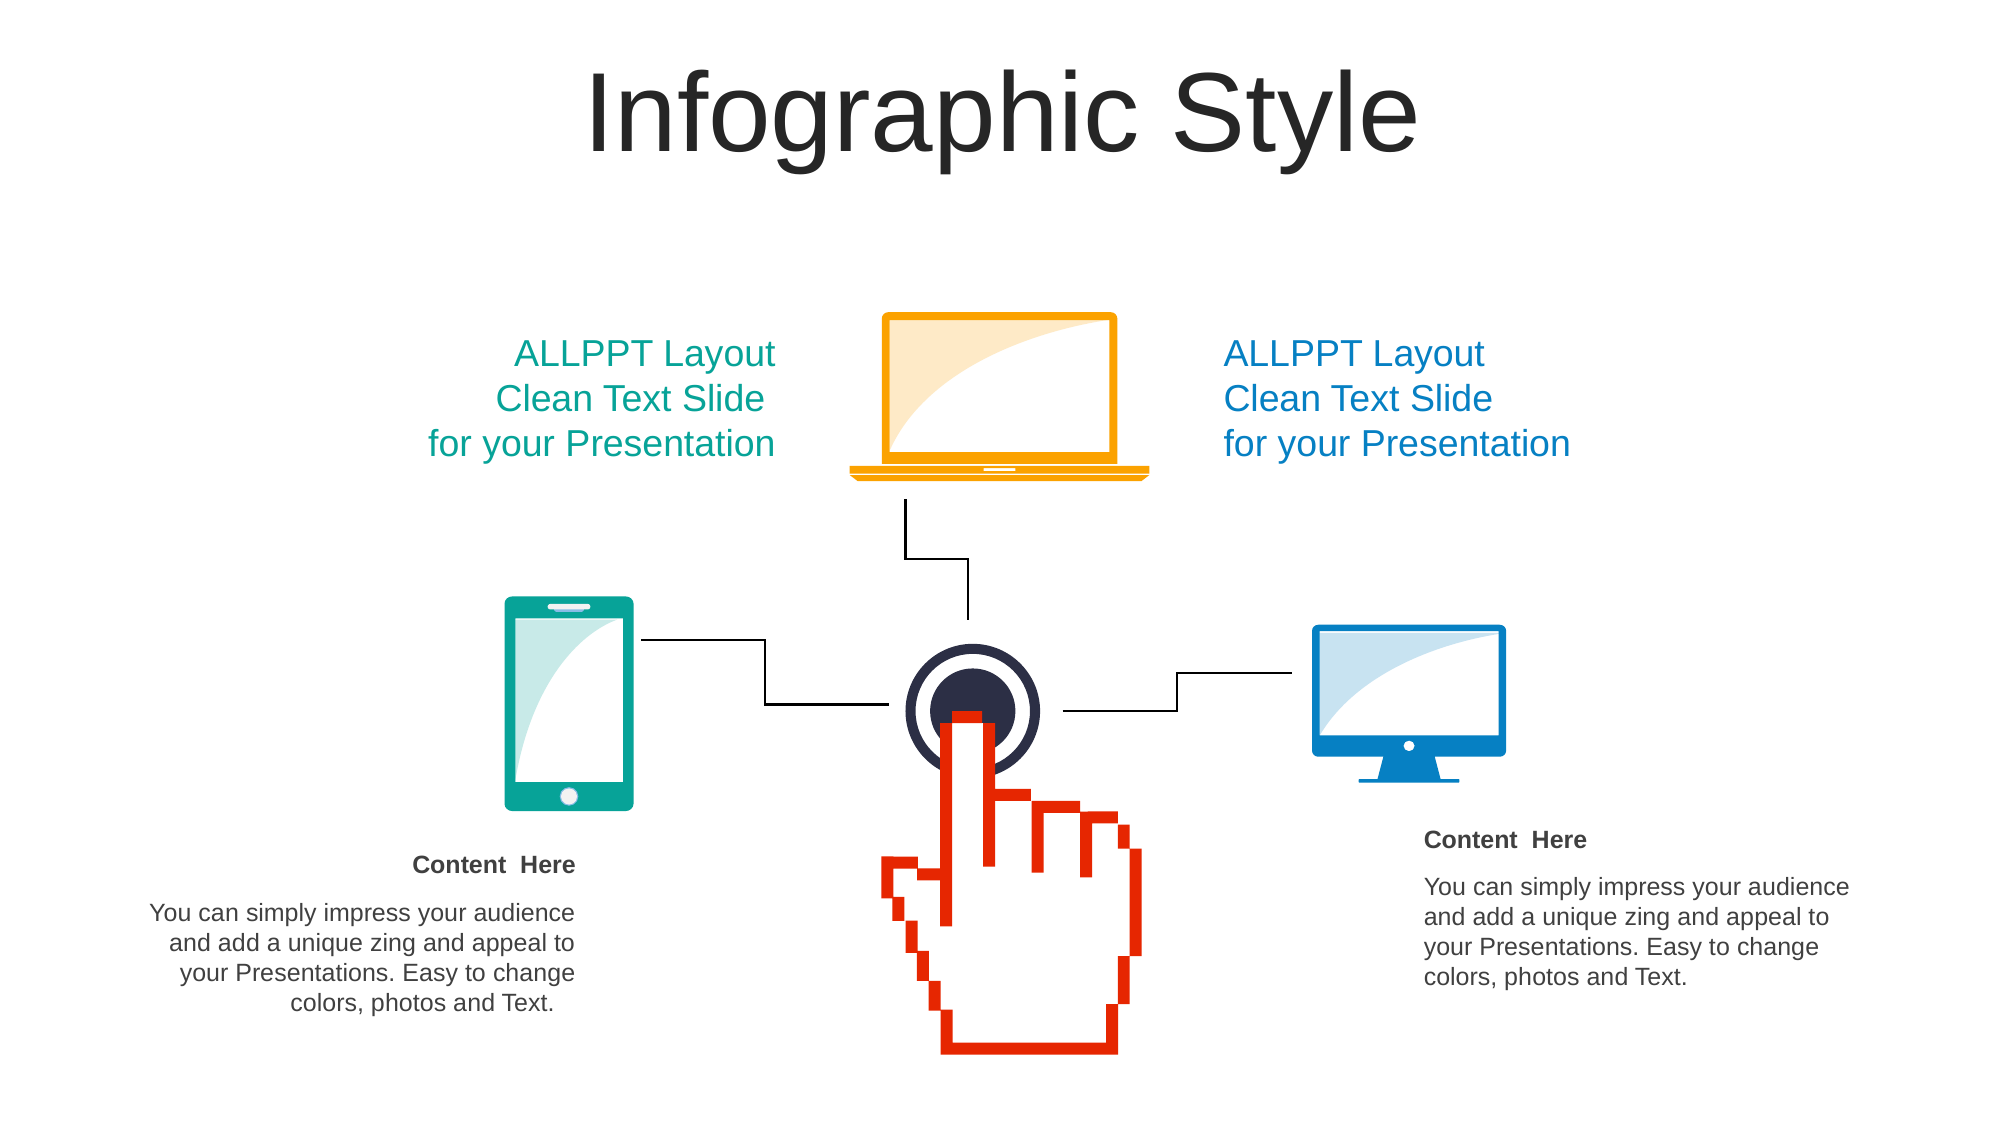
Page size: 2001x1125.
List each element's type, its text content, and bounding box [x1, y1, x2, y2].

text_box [881, 711, 1142, 1055]
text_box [849, 312, 1150, 481]
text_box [1409, 815, 1872, 1000]
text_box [128, 841, 591, 1026]
list Infographic Style [53, 55, 1952, 175]
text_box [504, 596, 634, 812]
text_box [641, 639, 890, 705]
text_box ALLPPT Layout Clean Text Slide for your Presentation [1208, 321, 1616, 472]
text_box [876, 527, 998, 591]
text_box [1062, 672, 1292, 712]
text_box ALLPPT Layout Clean Text Slide for your Presentation [383, 321, 791, 472]
text_box [904, 642, 1042, 711]
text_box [1312, 624, 1507, 783]
